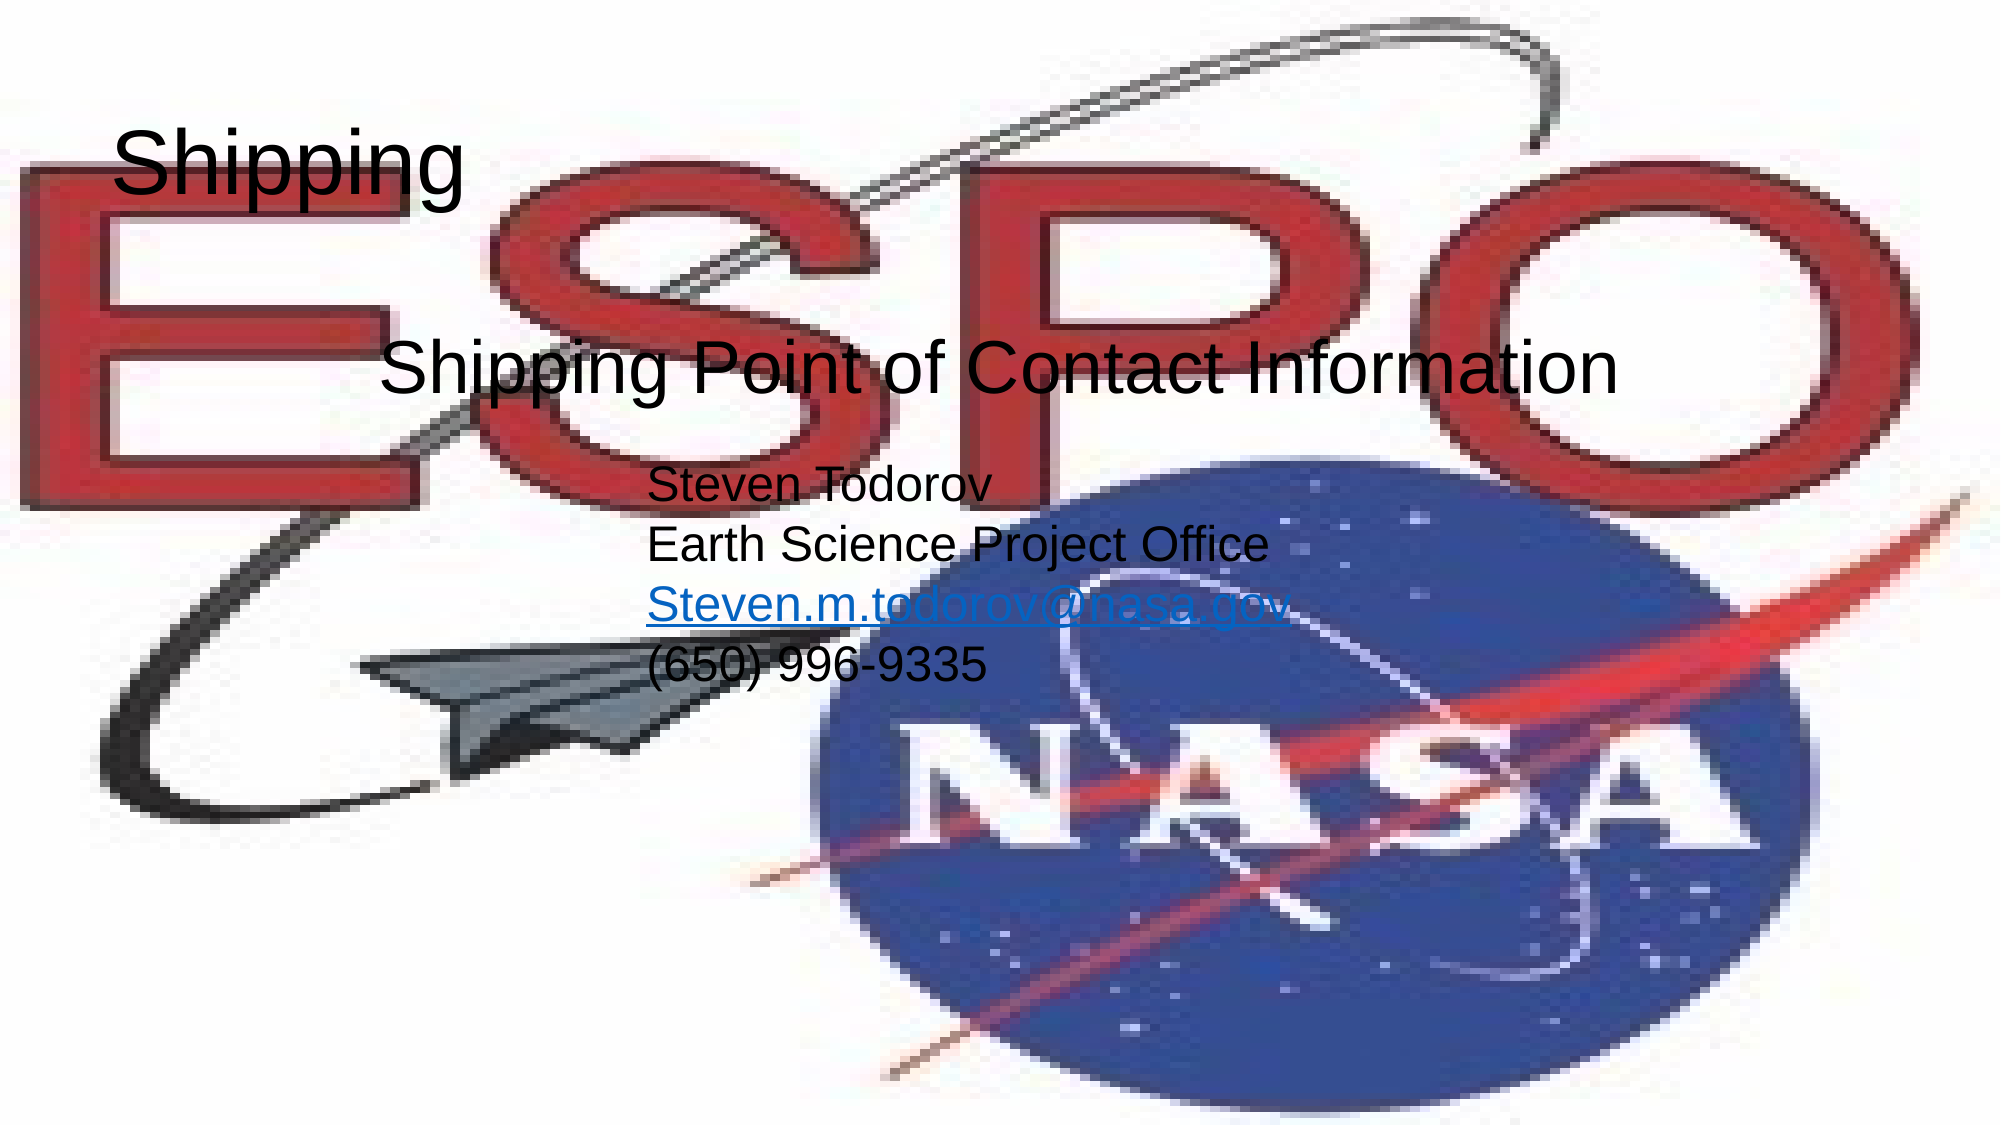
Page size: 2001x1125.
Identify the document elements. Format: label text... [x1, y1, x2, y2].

picture [0, 0, 2001, 1125]
text_box Shipping Point of Contact Information [67, 310, 1932, 416]
text_box Steven Todorov Earth Science Project Office Steven.m.todorov@nasa.gov (650) 996-9335 [631, 444, 1370, 699]
title Shipping [95, 88, 502, 241]
